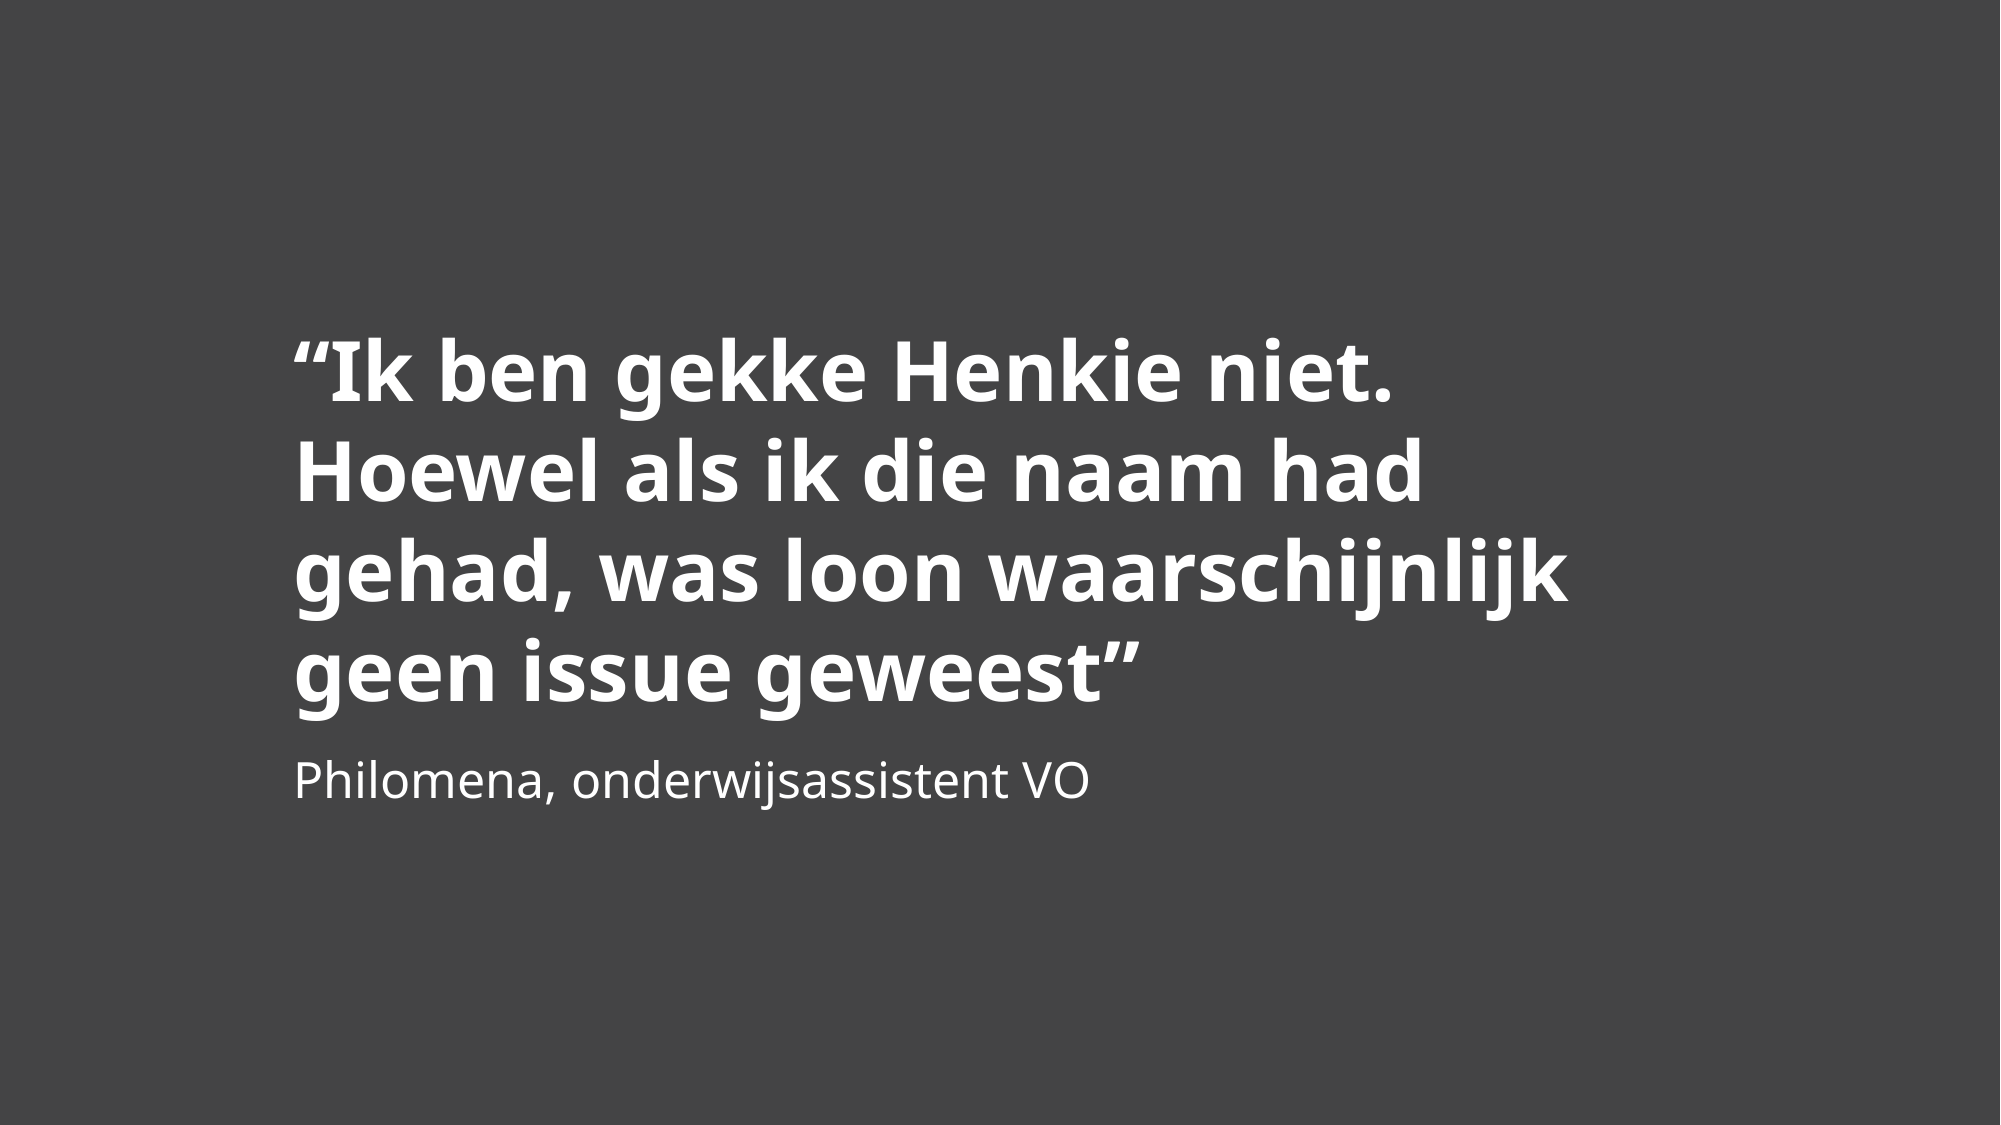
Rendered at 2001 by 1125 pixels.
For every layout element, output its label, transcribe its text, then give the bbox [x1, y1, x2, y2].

text_box “Ik ben gekke Henkie niet. Hoewel als ik die naam had gehad, was loon waarschijnlijk geen issue geweest” [278, 310, 1722, 726]
text_box Philomena, onderwijsassistent VO [278, 741, 1409, 817]
